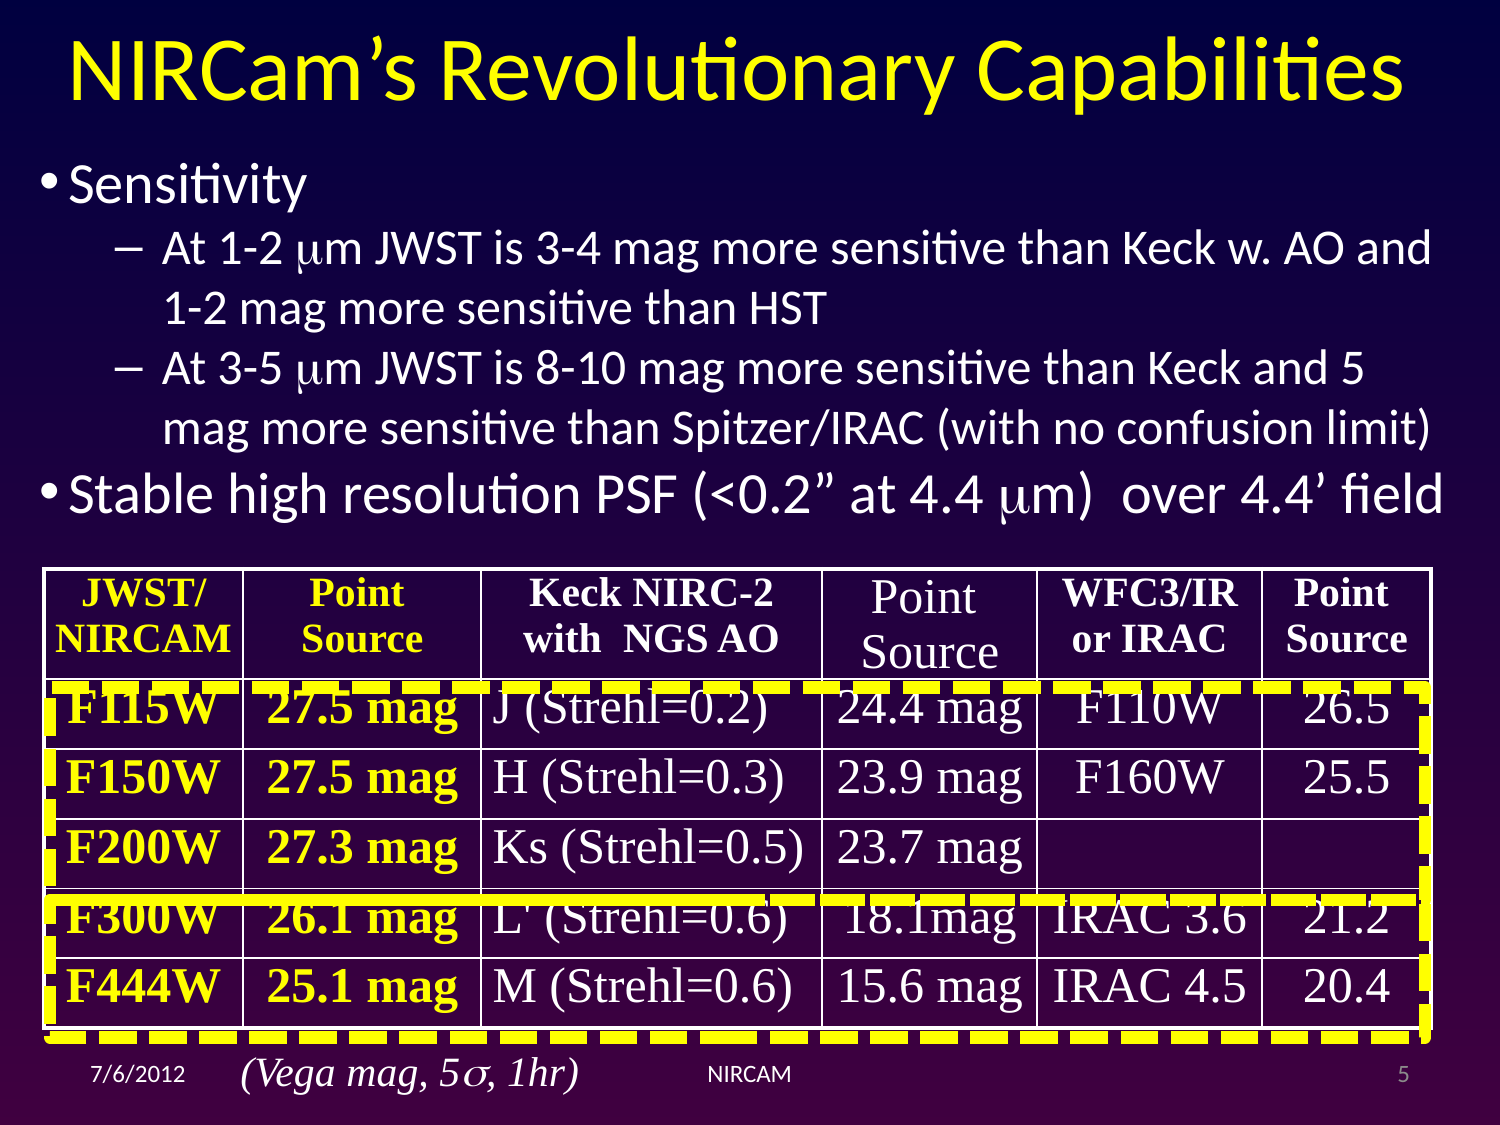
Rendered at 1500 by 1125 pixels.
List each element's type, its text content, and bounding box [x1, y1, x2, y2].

table_cell 24.4 mag [823, 680, 1036, 687]
text_box (Vega mag, 5s, 1hr) [225, 1038, 595, 1103]
table_header Point Source [823, 571, 1036, 678]
table_cell 26.5 [1263, 680, 1429, 748]
table_header JWST/ NIRCAM [46, 571, 242, 678]
table_cell [1425, 820, 1429, 888]
table_header Point Source [1263, 571, 1429, 678]
table_cell 27.5 mag [244, 680, 480, 687]
title NIRCam’s Revolutionary Capabilities [24, 0, 1450, 137]
table_cell F150W [46, 750, 50, 818]
table_cell 20.4 [1425, 959, 1429, 1026]
table_cell 25.5 [1425, 750, 1429, 818]
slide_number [75, 1042, 225, 1103]
table_cell F300W [46, 889, 50, 957]
table_header Point Source [244, 571, 480, 678]
table_cell J (Strehl=0.2) [482, 680, 821, 687]
text_box [48, 685, 1427, 899]
table_cell F200W [46, 820, 50, 888]
table_cell F110W [1038, 680, 1261, 687]
table_cell F115W [46, 680, 242, 748]
table_header Keck NIRC-2 with NGS AO [482, 571, 821, 678]
footer NIRCAM [595, 1042, 988, 1103]
table_header WFC3/IR or IRAC [1038, 571, 1261, 678]
list Sensitivity At 1-2 mm JWST is 3-4 mag more sensitive than Keck w. AO and 1-2 mag more sensitive than HST At 3-5 mm JWST is 8-10 mag more sensitive than Keck and 5 mag more sensitive than Spitzer/IRAC (with no confusion limit) Stable high resolution PSF (<0.2” at 4.4 mm) over 4.4’ field [24, 137, 1475, 488]
table_cell 21.2 [1425, 889, 1429, 957]
table_cell F444W [46, 959, 50, 1026]
slide_number 5 [1074, 1042, 1425, 1103]
text_box [48, 898, 1427, 1039]
